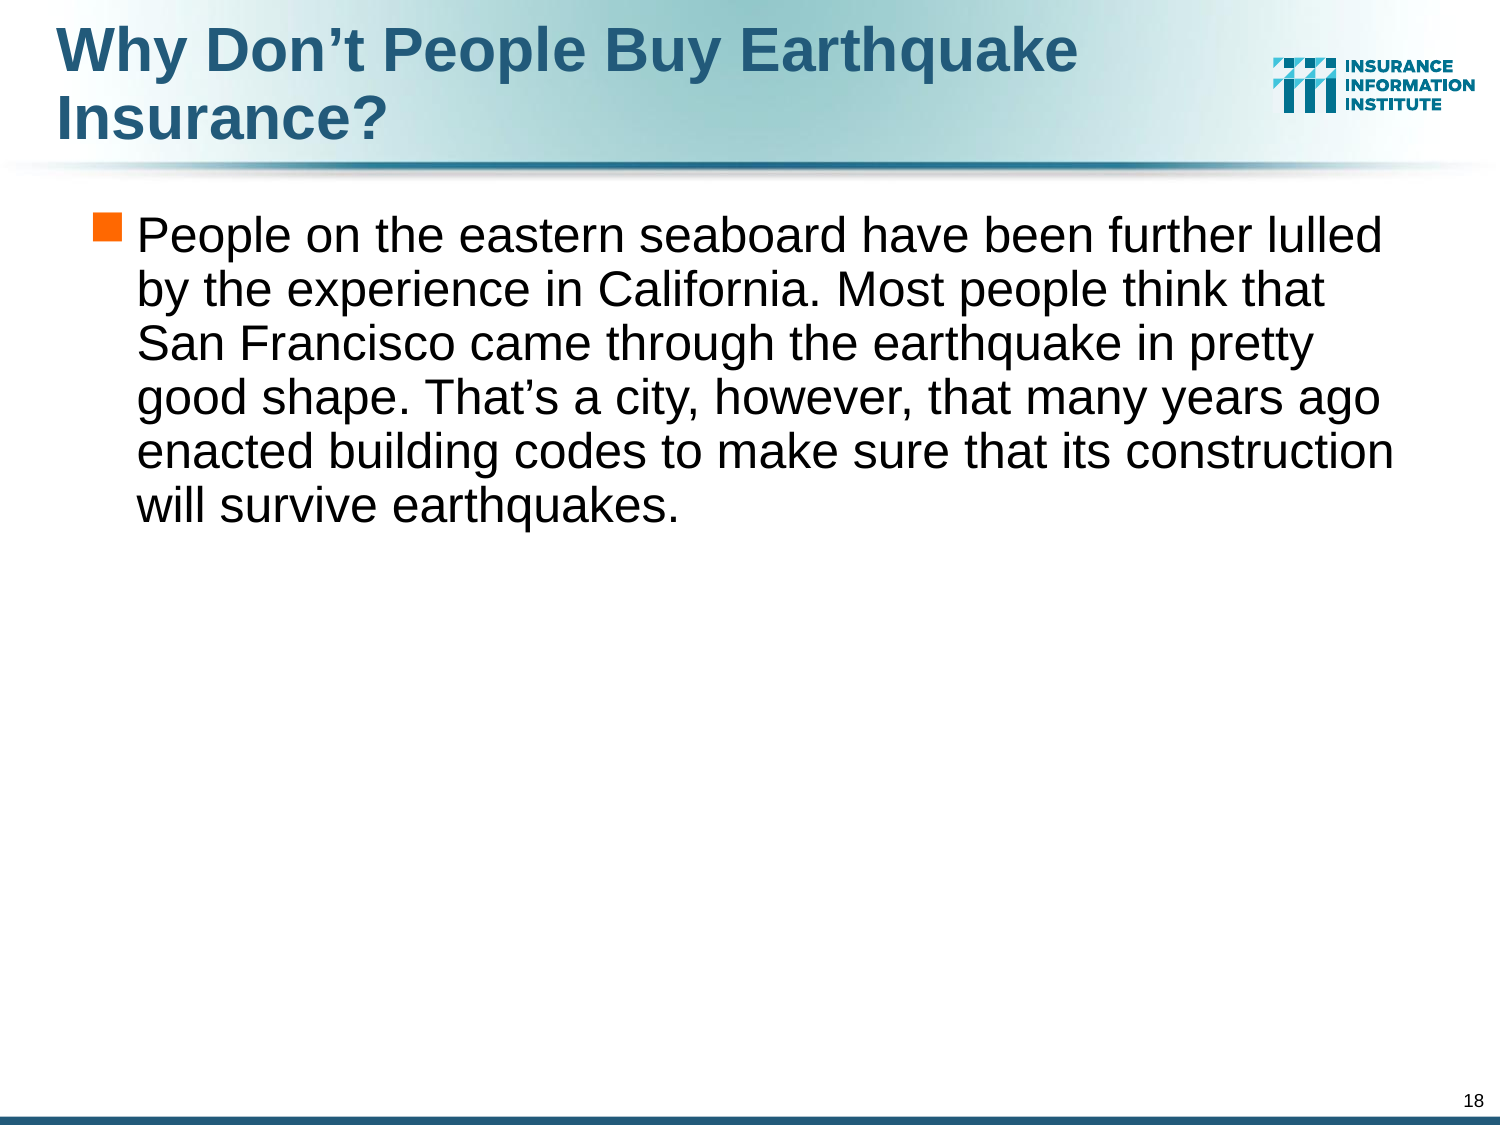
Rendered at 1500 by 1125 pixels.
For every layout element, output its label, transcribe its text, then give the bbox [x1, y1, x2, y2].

list People on the eastern seaboard have been further lulled by the experience in California. Most people think that San Francisco came through the earthquake in pretty good shape. That’s a city, however, that many years ago enacted building codes to make sure that its construction will survive earthquakes. [80, 201, 1419, 1034]
picture [0, 0, 1500, 189]
slide_number 18 [1410, 1091, 1485, 1112]
title Why Don’t People Buy Earthquake Insurance? [48, 14, 1264, 157]
